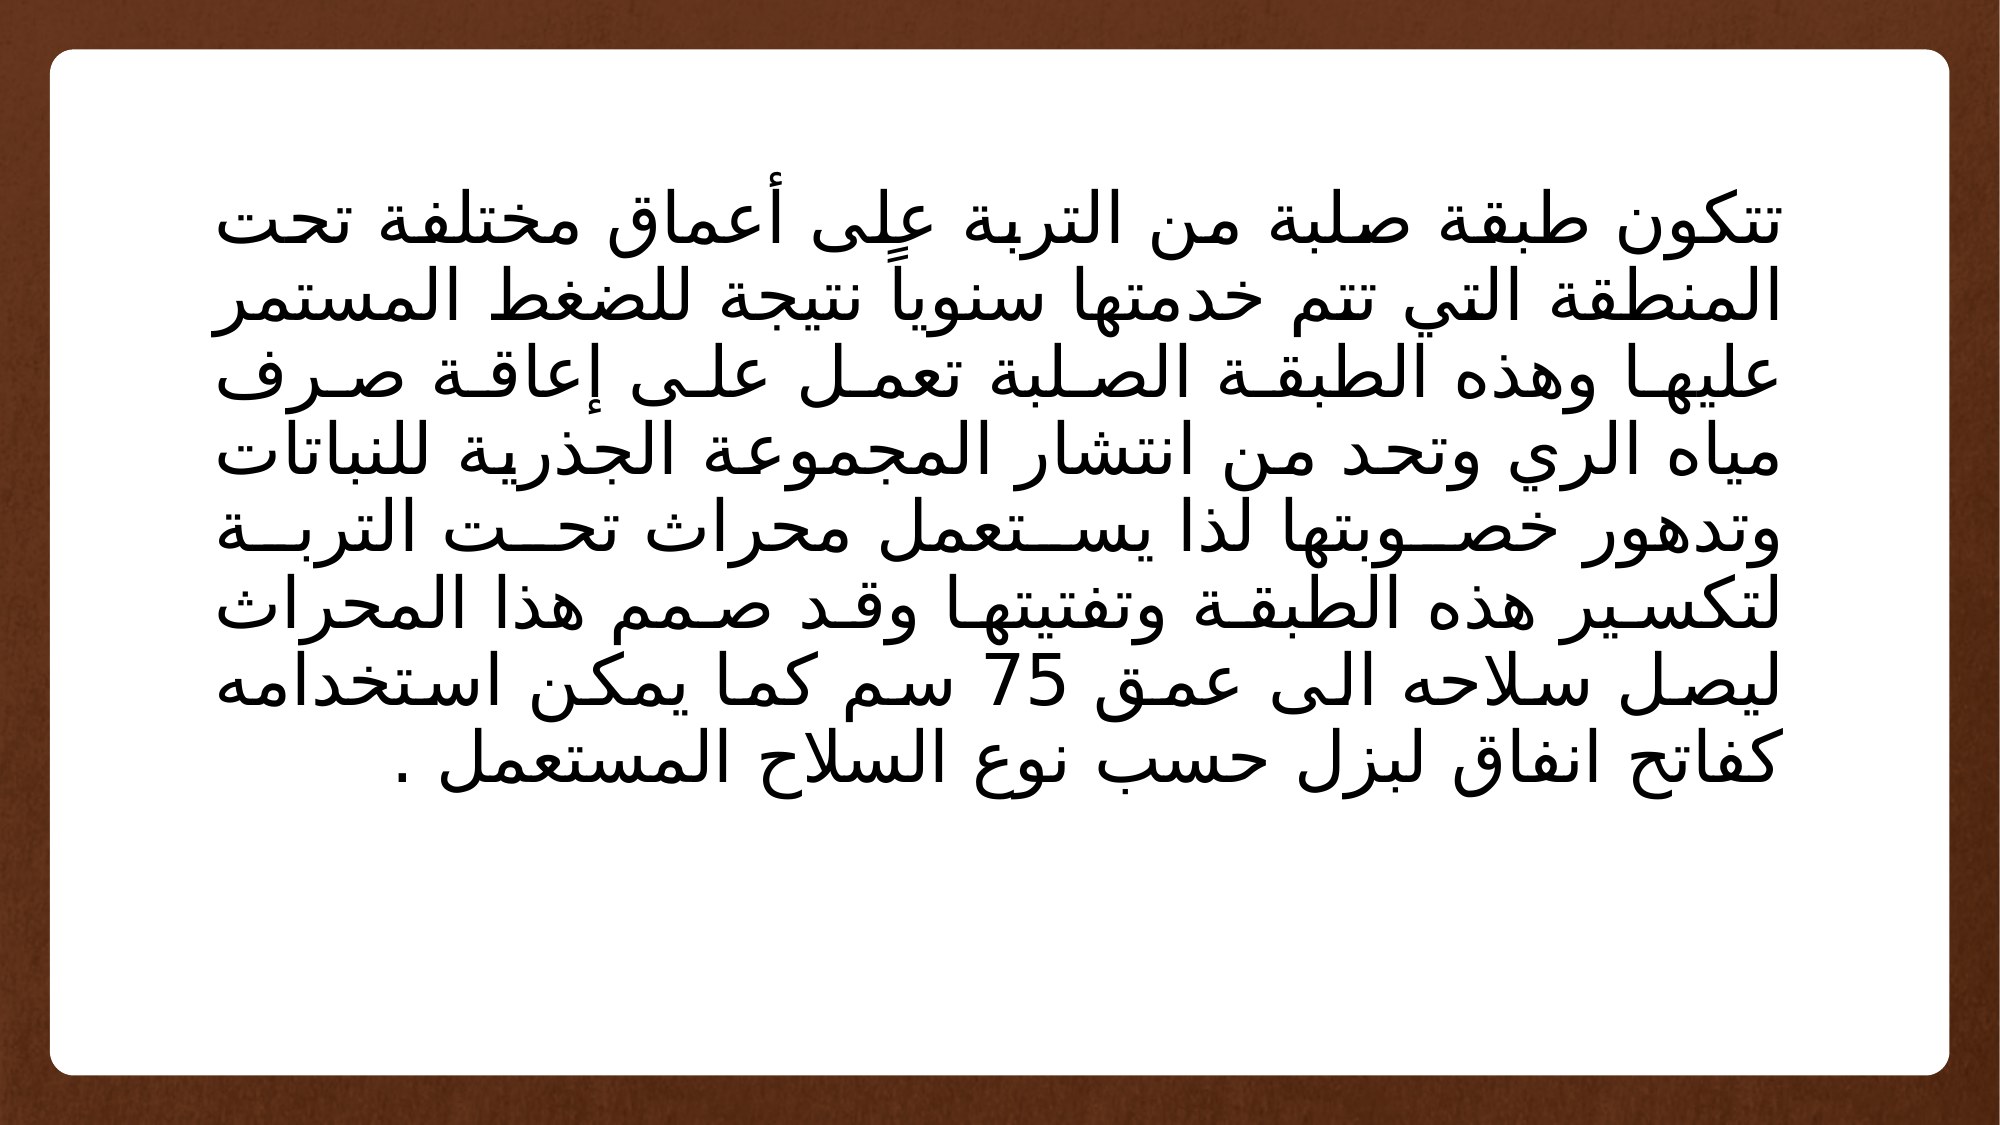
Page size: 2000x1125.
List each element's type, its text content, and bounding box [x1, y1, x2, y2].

list تتكون طبقة صلبة من التربة على أعماق مختلفة تحت المنطقة التي تتم خدمتها سنوياً نتيجة للضغط المستمر عليها وهذه الطبقة الصلبة تعمل على إعاقة صرف مياه الري وتحد من انتشار المجموعة الجذرية للنباتات وتدهور خصوبتها لذا يستعمل محراث تحت التربة لتكسير هذه الطبقة وتفتيتها وقد صمم هذا المحراث ليصل سلاحه الى عمق 75 سم كما يمكن استخدامه كفاتح انفاق لبزل حسب نوع السلاح المستعمل . [199, 174, 1800, 875]
